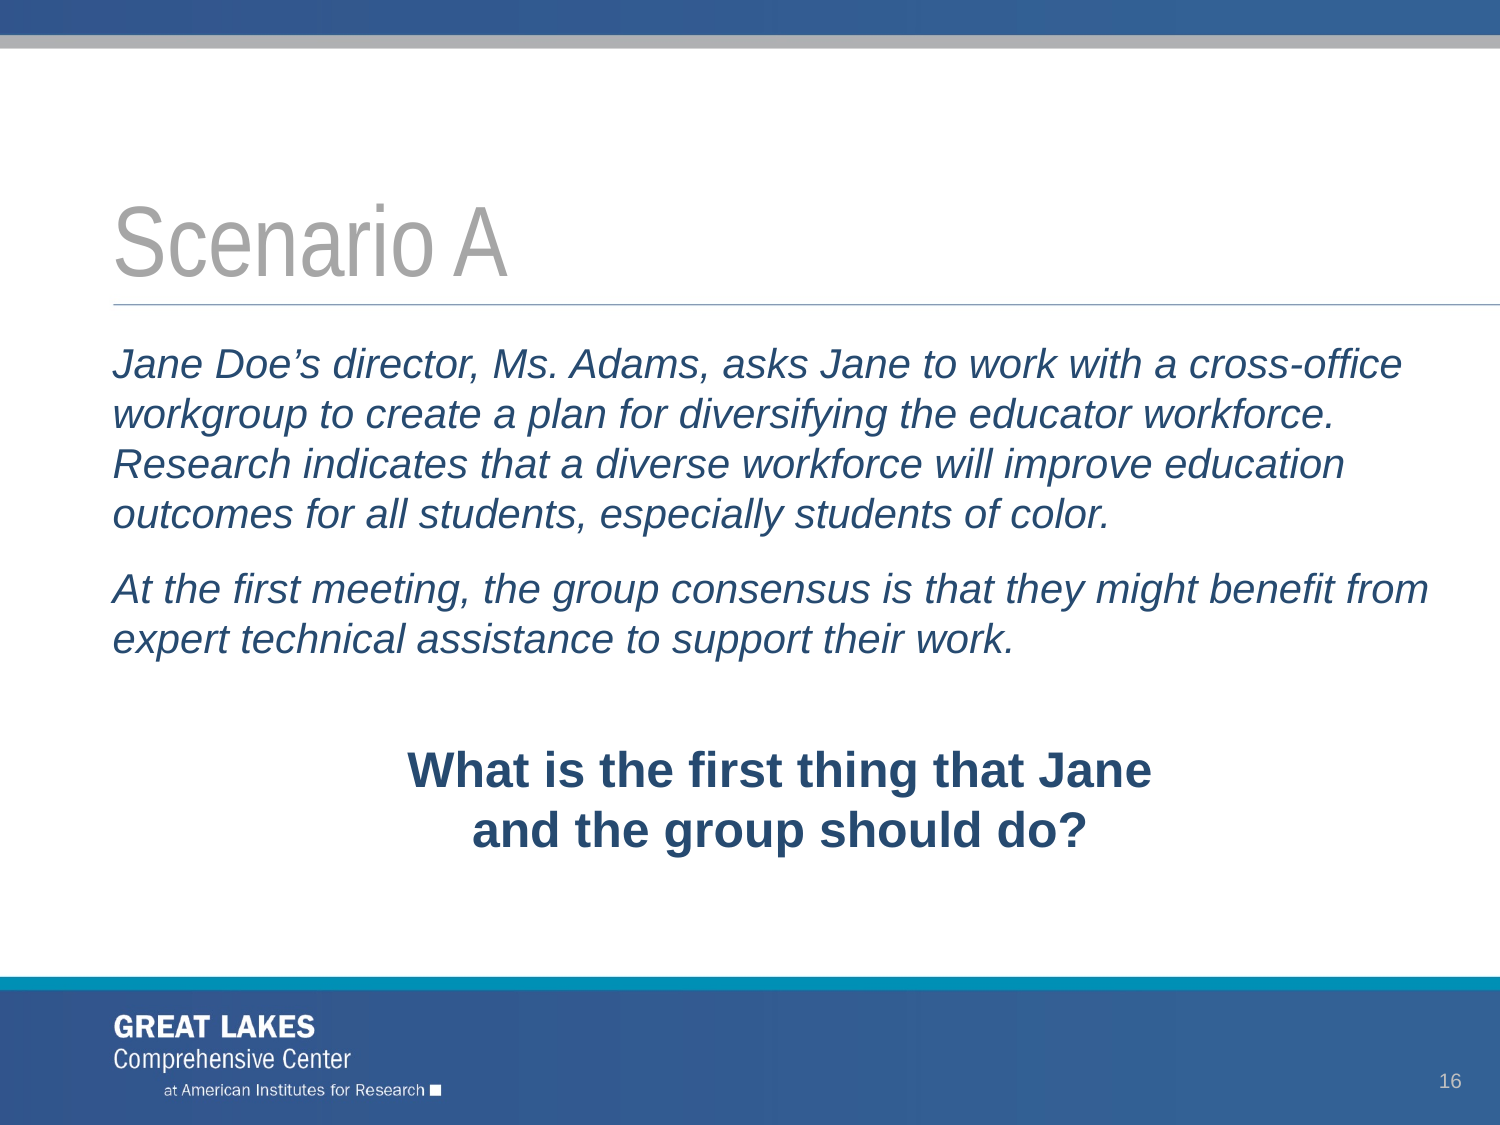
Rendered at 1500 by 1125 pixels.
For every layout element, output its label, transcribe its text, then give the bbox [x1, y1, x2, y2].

title Scenario A [112, 51, 1463, 297]
picture [0, 0, 1500, 977]
picture [0, 991, 1500, 1125]
list Jane Doe’s director, Ms. Adams, asks Jane to work with a cross-office workgroup to create a plan for diversifying the educator workforce. Research indicates that a diverse workforce will improve education outcomes for all students, especially students of color. At the first meeting, the group consensus is that they might benefit from expert technical assistance to support their work. What is the first thing that Jane and the group should do? [112, 336, 1463, 950]
slide_number 16 [1436, 1067, 1462, 1093]
